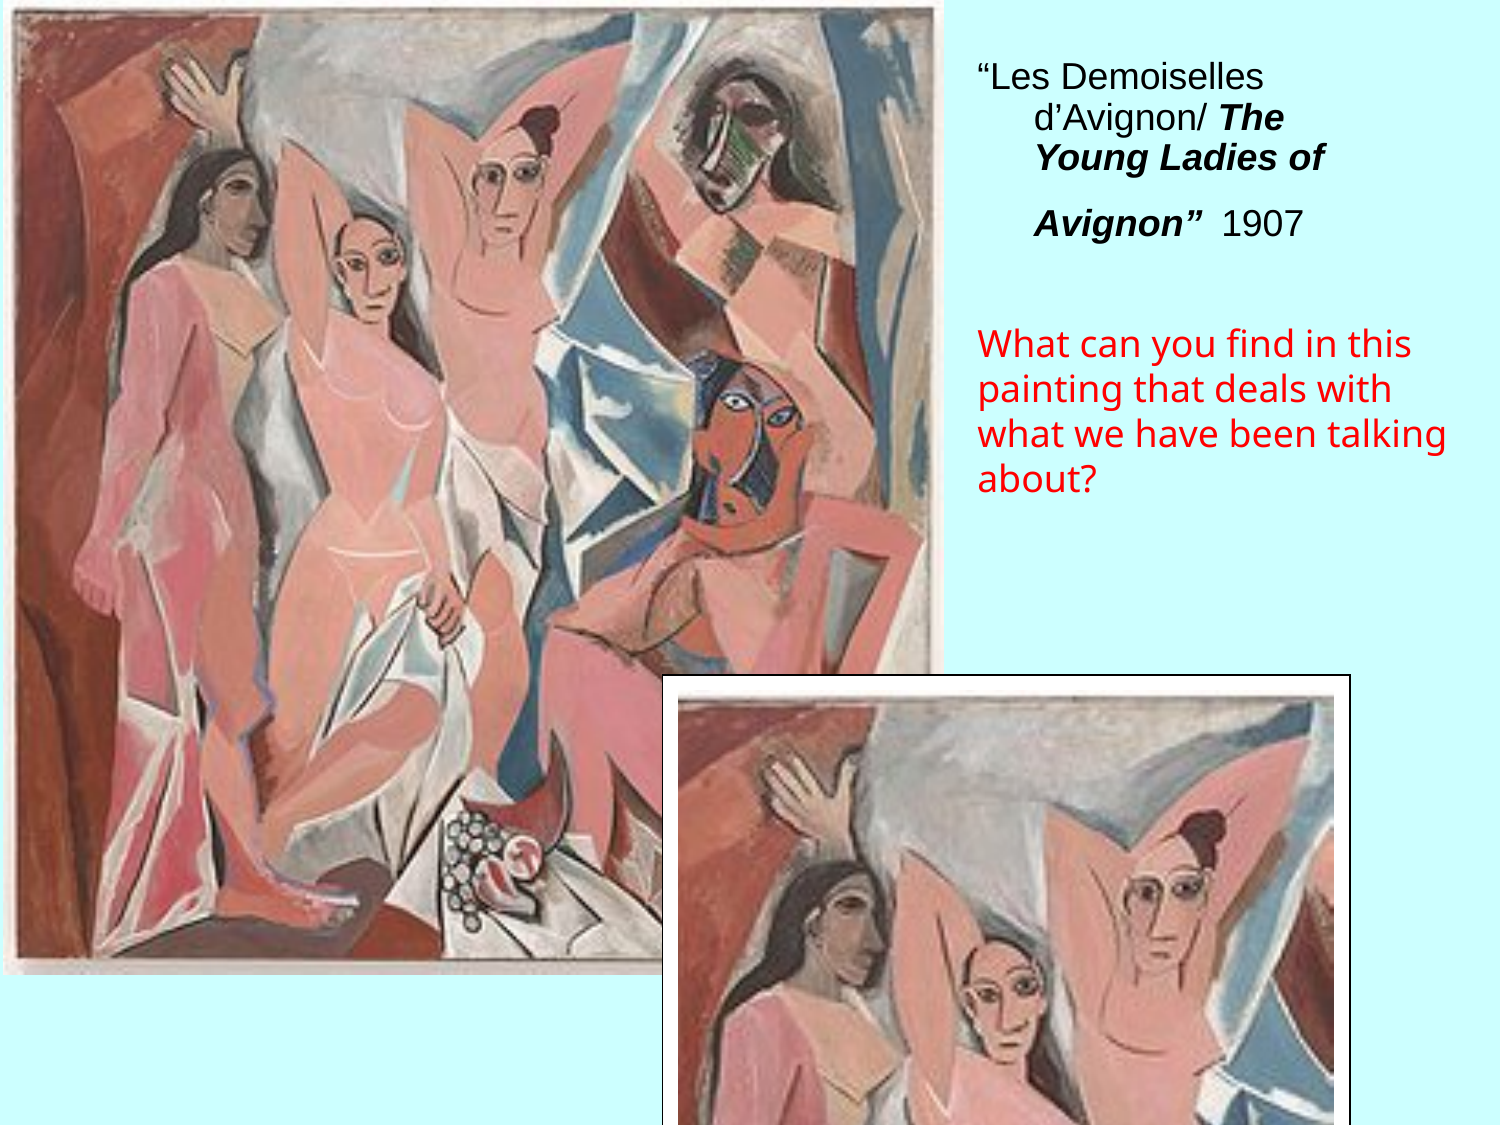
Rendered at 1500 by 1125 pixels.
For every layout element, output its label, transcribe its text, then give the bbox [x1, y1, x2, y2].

text_box [662, 984, 673, 1125]
text_box What can you find in this painting that deals with what we have been talking about? [962, 312, 1463, 508]
list “Les Demoiselles d’Avignon/ The Young Ladies of Avignon” 1907 [962, 49, 1426, 276]
text_box [948, 674, 1350, 1125]
picture [2, 0, 1335, 1125]
